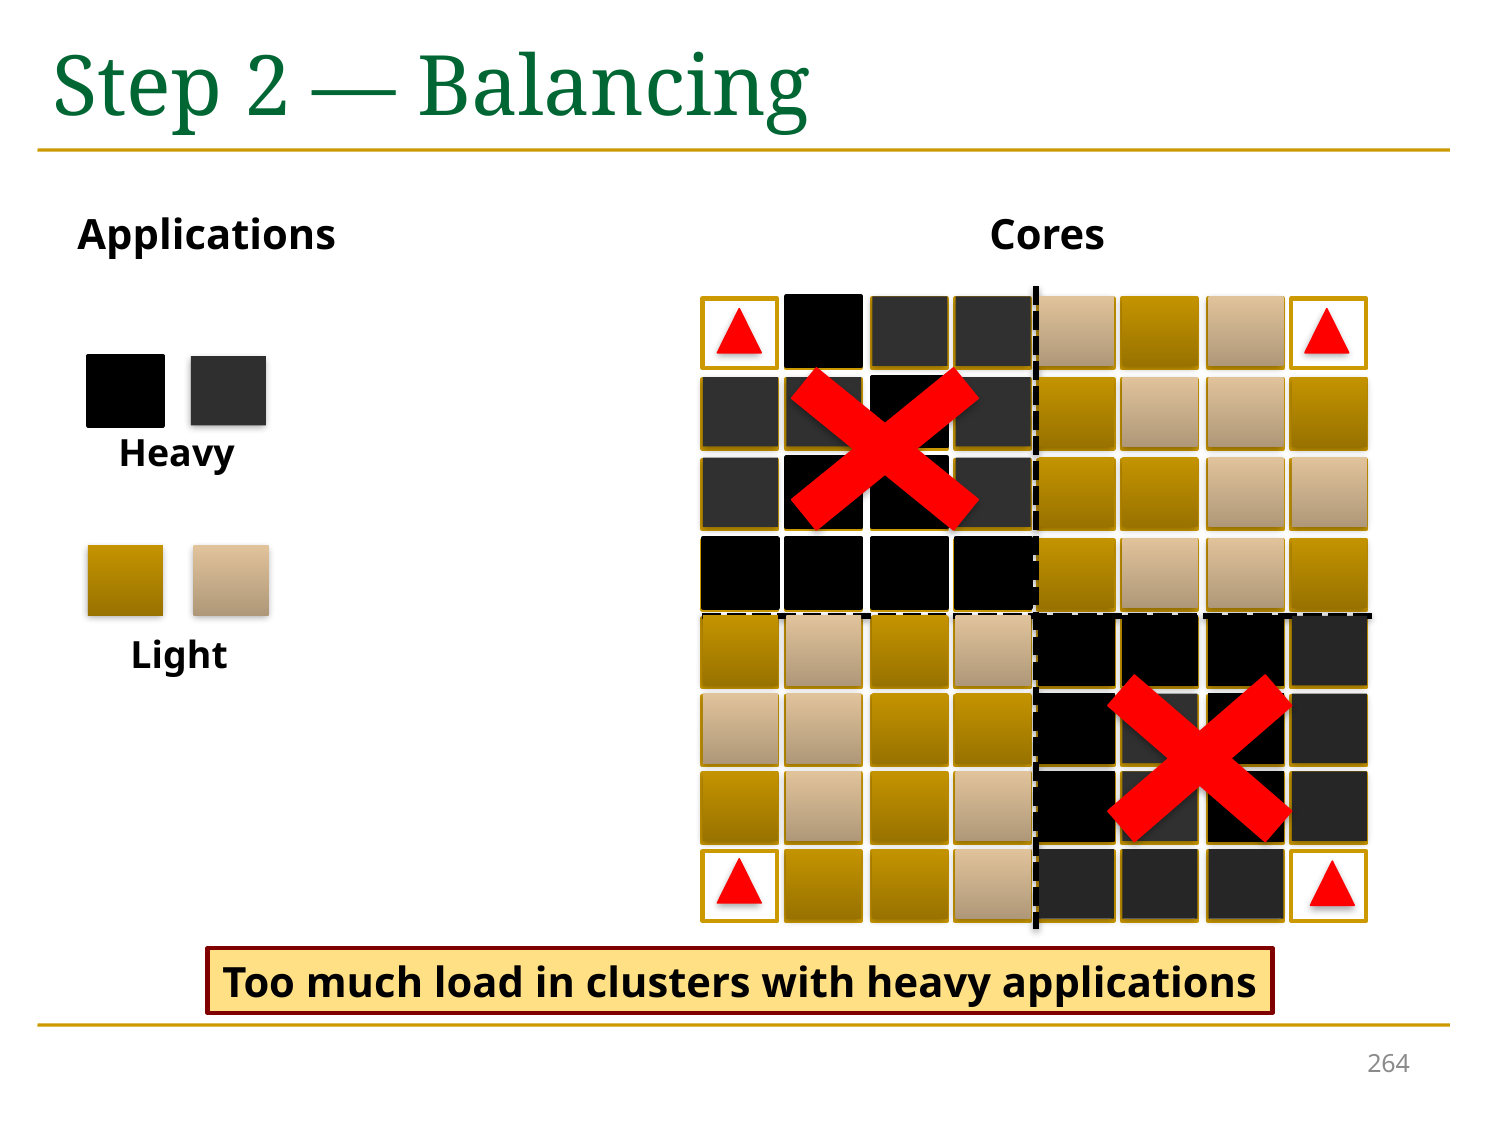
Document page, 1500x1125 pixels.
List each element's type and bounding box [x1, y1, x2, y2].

text_box [697, 285, 1373, 930]
text_box [207, 948, 1273, 1013]
slide_number [1074, 1026, 1425, 1102]
text_box [62, 200, 352, 266]
title [37, 24, 1451, 150]
text_box [87, 355, 269, 685]
text_box [974, 200, 1120, 266]
